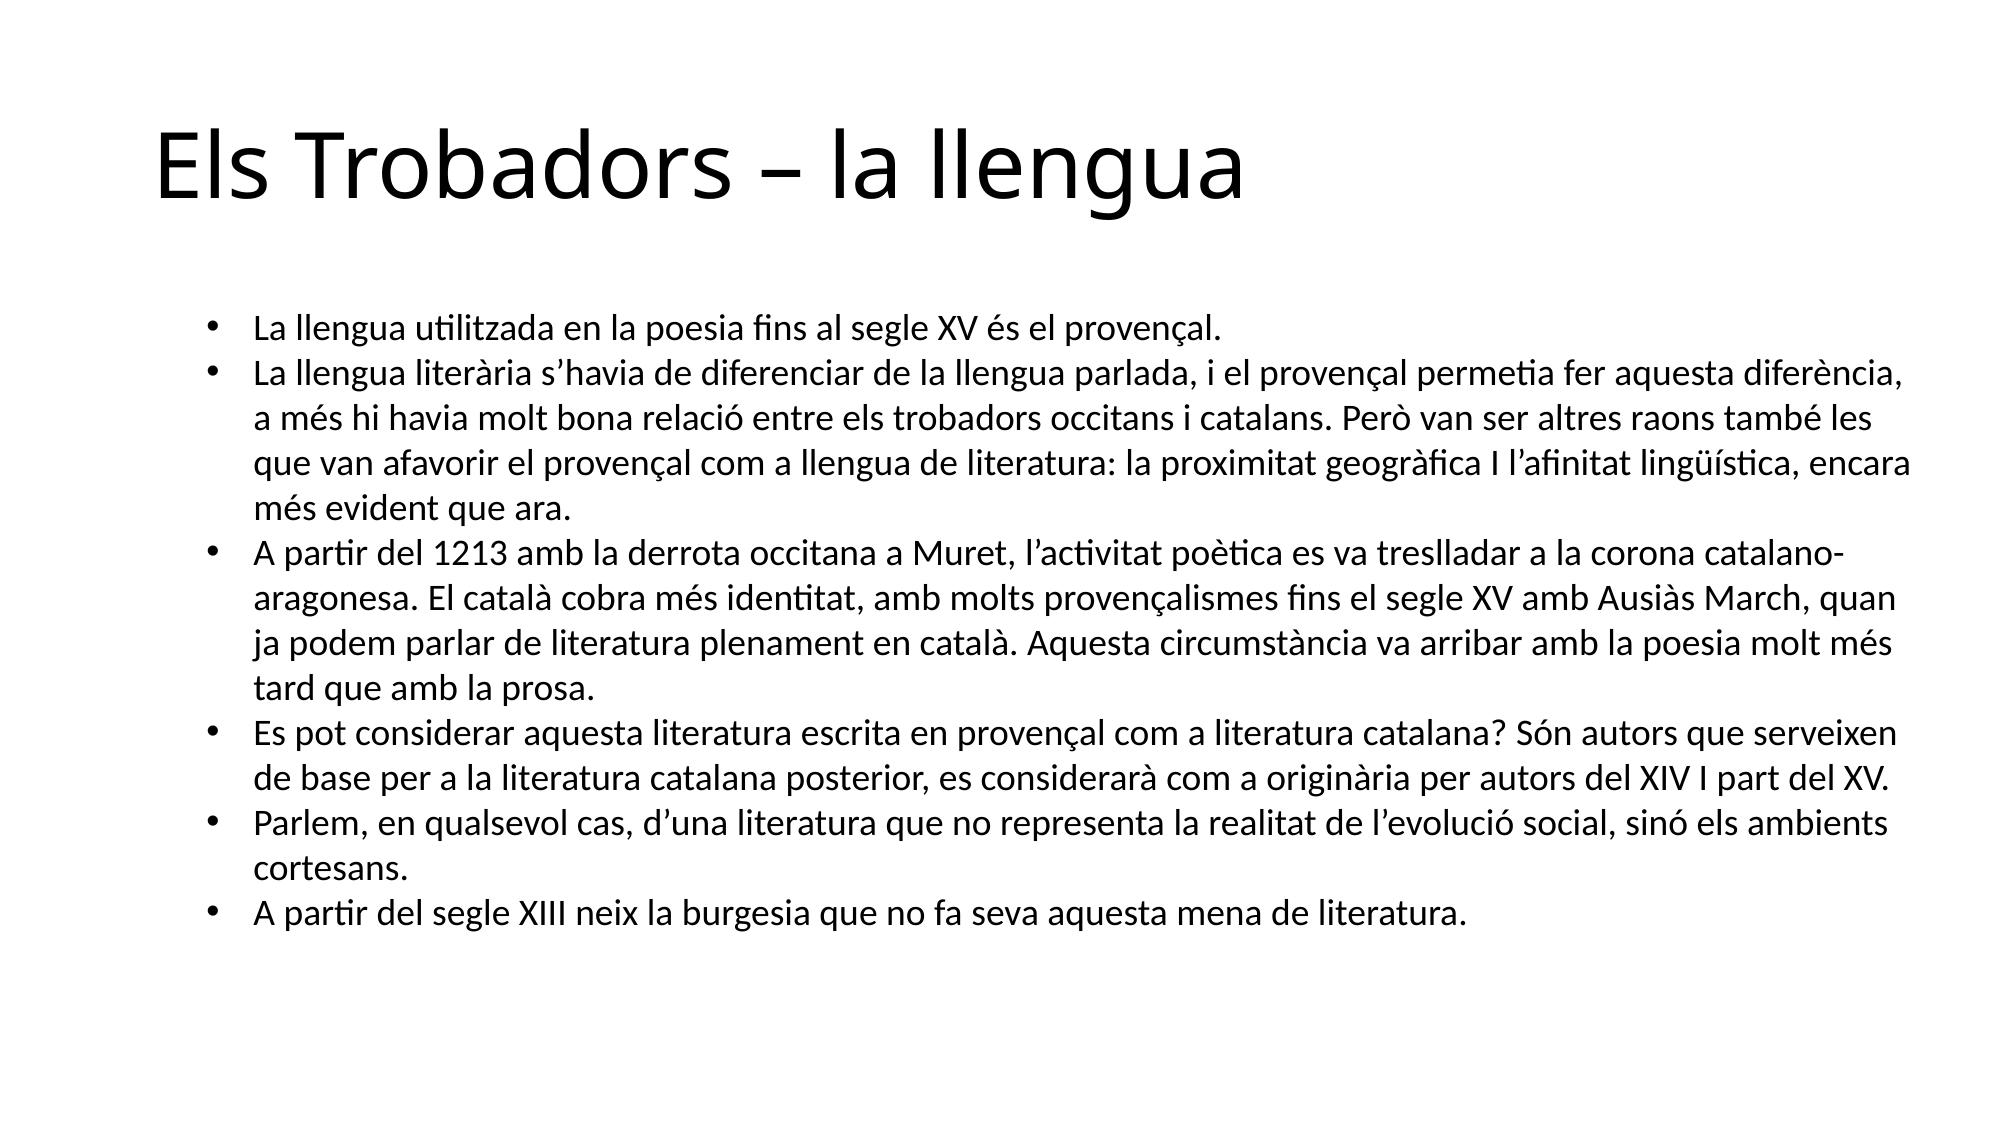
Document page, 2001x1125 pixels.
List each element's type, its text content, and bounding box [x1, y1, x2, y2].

title Els Trobadors – la llengua [137, 59, 1863, 278]
text_box La llengua utilitzada en la poesia fins al segle XV és el provençal. La llengua literària s’havia de diferenciar de la llengua parlada, i el provençal permetia fer aquesta diferència, a més hi havia molt bona relació entre els trobadors occitans i catalans. Però van ser altres raons també les que van afavorir el provençal com a llengua de literatura: la proximitat geogràfica I l’afinitat lingüística, encara més evident que ara. A partir del 1213 amb la derrota occitana a Muret, l’activitat poètica es va treslladar a la corona catalano-aragonesa. El català cobra més identitat, amb molts provençalismes fins el segle XV amb Ausiàs March, quan ja podem parlar de literatura plenament en català. Aquesta circumstància va arribar amb la poesia molt més tard que amb la prosa. Es pot considerar aquesta literatura escrita en provençal com a literatura catalana? Són autors que serveixen de base per a la literatura catalana posterior, es considerarà com a originària per autors del XIV I part del XV. Parlem, en qualsevol cas, d’una literatura que no representa la realitat de l’evolució social, sinó els ambients cortesans. A partir del segle XIII neix la burgesia que no fa seva aquesta mena de literatura. [191, 295, 1930, 986]
